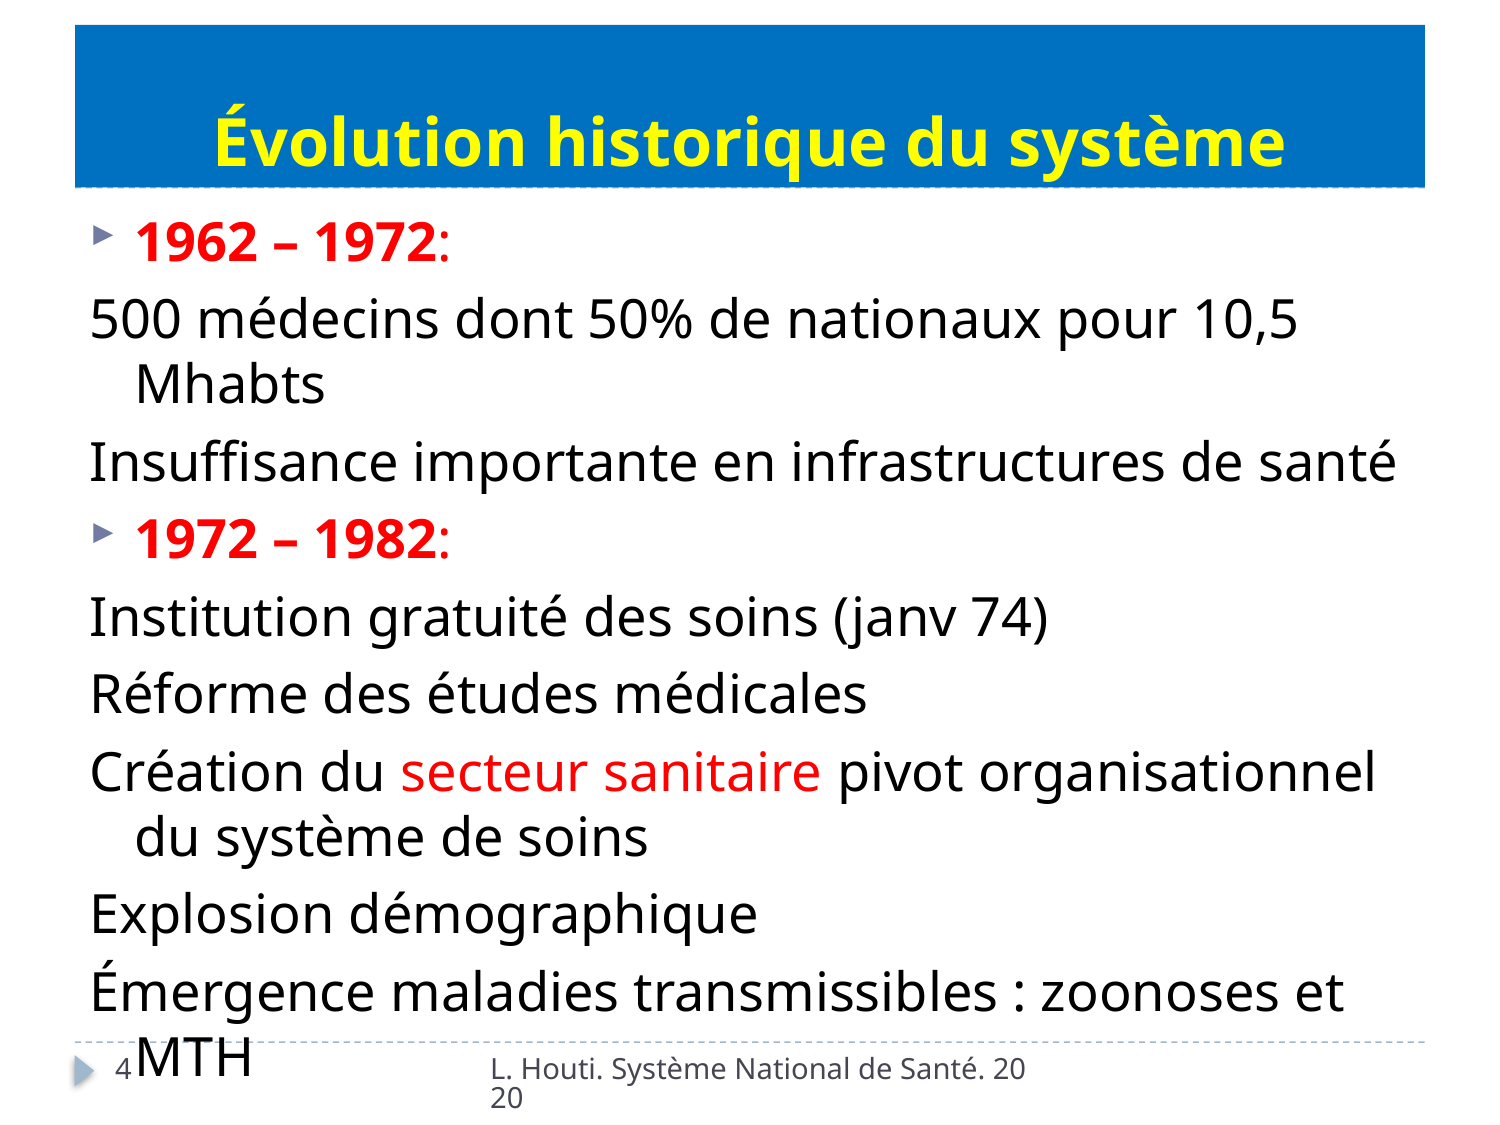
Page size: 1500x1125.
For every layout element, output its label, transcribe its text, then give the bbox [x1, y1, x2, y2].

footer L. Houti. Système National de Santé. 2020 [475, 1042, 1051, 1103]
list 1962 – 1972: 500 médecins dont 50% de nationaux pour 10,5 Mhabts Insuffisance importante en infrastructures de santé 1972 – 1982: Institution gratuité des soins (janv 74) Réforme des études médicales Création du secteur sanitaire pivot organisationnel du système de soins Explosion démographique Émergence maladies transmissibles : zoonoses et MTH [75, 200, 1425, 1010]
title Évolution historique du système [75, 24, 1425, 188]
slide_number 4 [100, 1042, 426, 1103]
